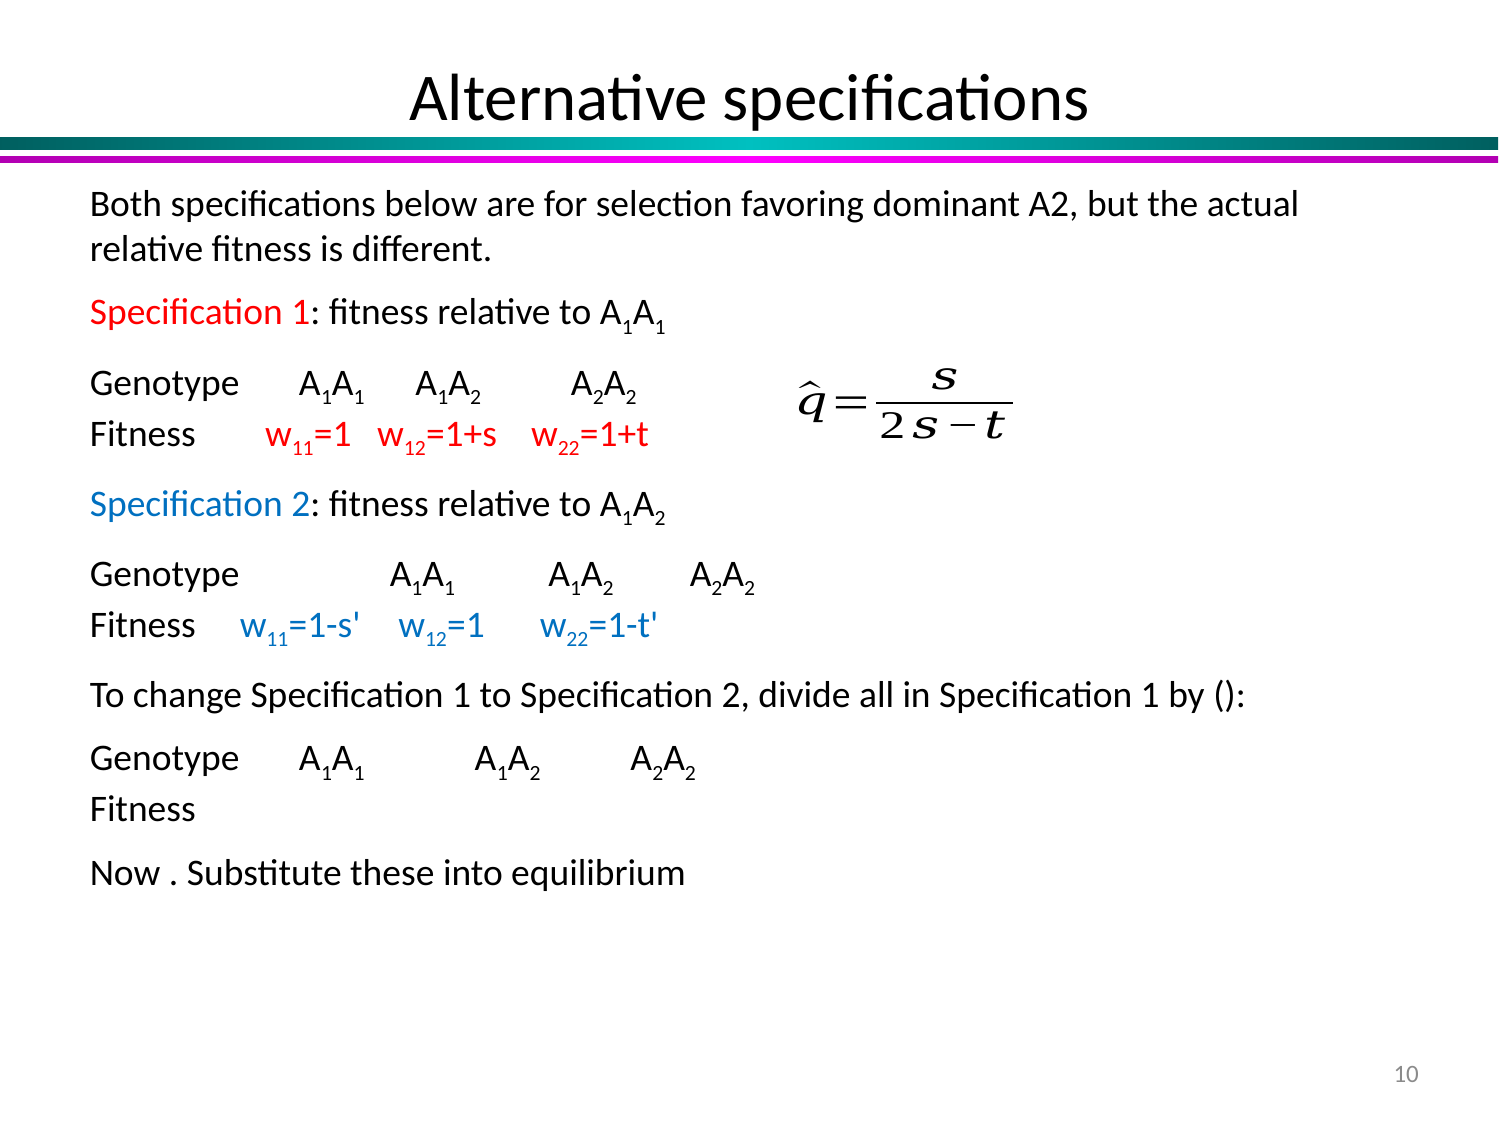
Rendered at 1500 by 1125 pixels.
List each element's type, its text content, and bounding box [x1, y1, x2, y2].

slide_number 10 [1342, 1042, 1435, 1103]
title Alternative specifications [75, 45, 1425, 142]
